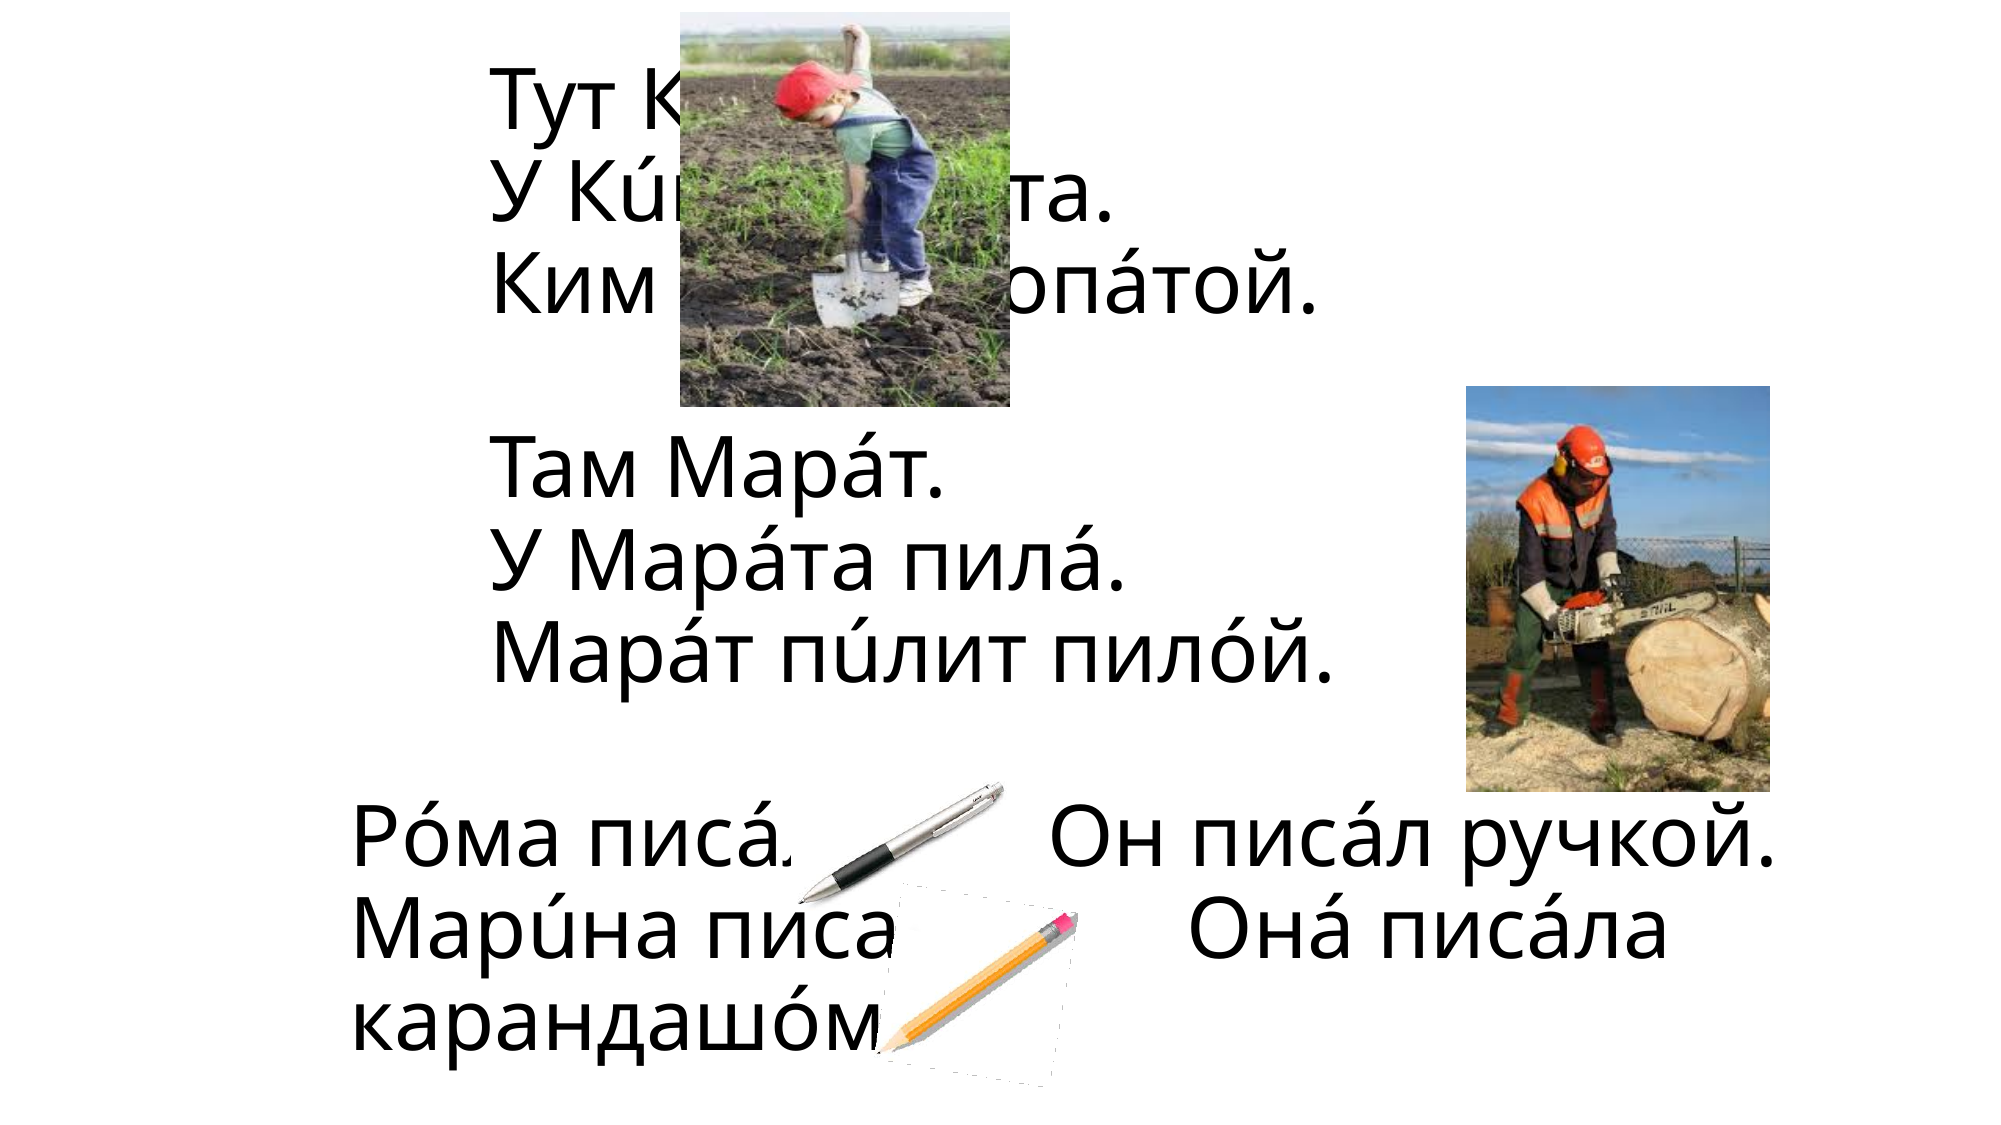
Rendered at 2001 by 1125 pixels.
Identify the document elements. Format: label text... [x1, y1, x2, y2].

picture [1466, 386, 1770, 792]
picture [791, 775, 1078, 1087]
picture [680, 12, 1010, 407]
title Тут Ким. У Кúма лопáта. Ким копáл лопáтой. Там Марáт. У Марáта пилá. Марáт пúлит пилóй. Рóма писáл Он писáл ручкой. Марúна писáла Онá писáла карандашóм. [334, 38, 2000, 1087]
